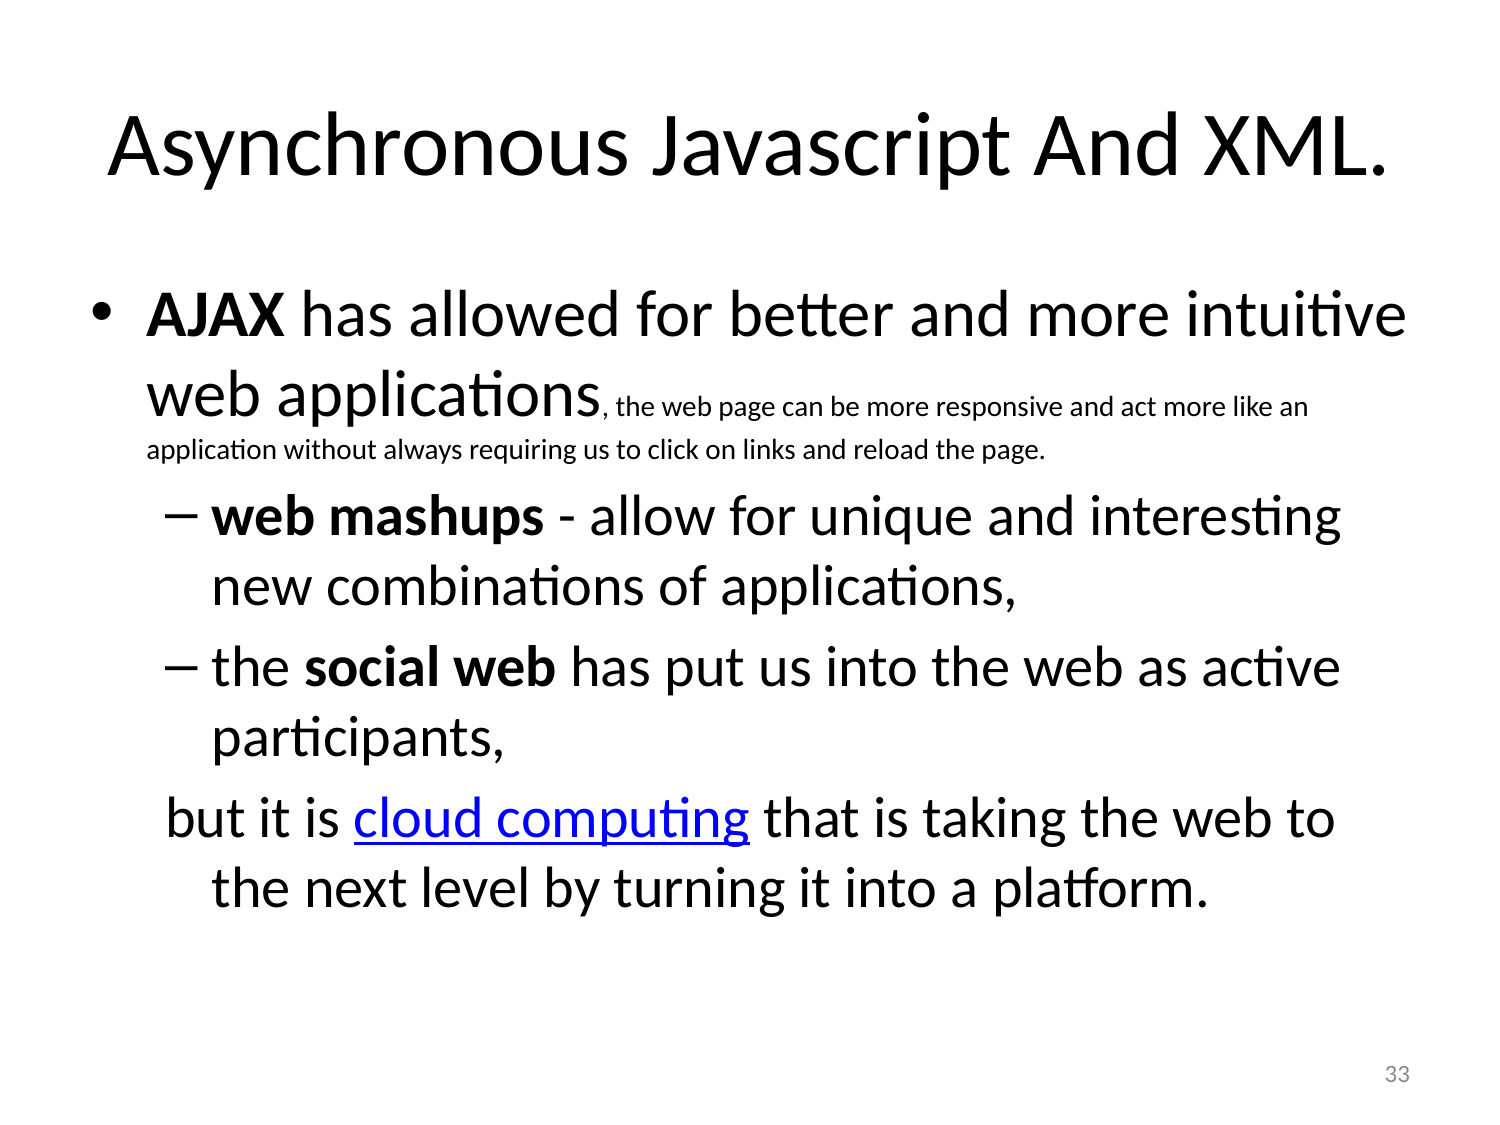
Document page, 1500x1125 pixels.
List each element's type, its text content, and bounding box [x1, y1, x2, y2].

list AJAX has allowed for better and more intuitive web applications, the web page can be more responsive and act more like an application without always requiring us to click on links and reload the page. web mashups - allow for unique and interesting new combinations of applications, the social web has put us into the web as active participants, but it is cloud computing that is taking the web to the next level by turning it into a platform. [75, 262, 1425, 1005]
slide_number 33 [1074, 1042, 1425, 1103]
title Asynchronous Javascript And XML. [75, 45, 1425, 233]
